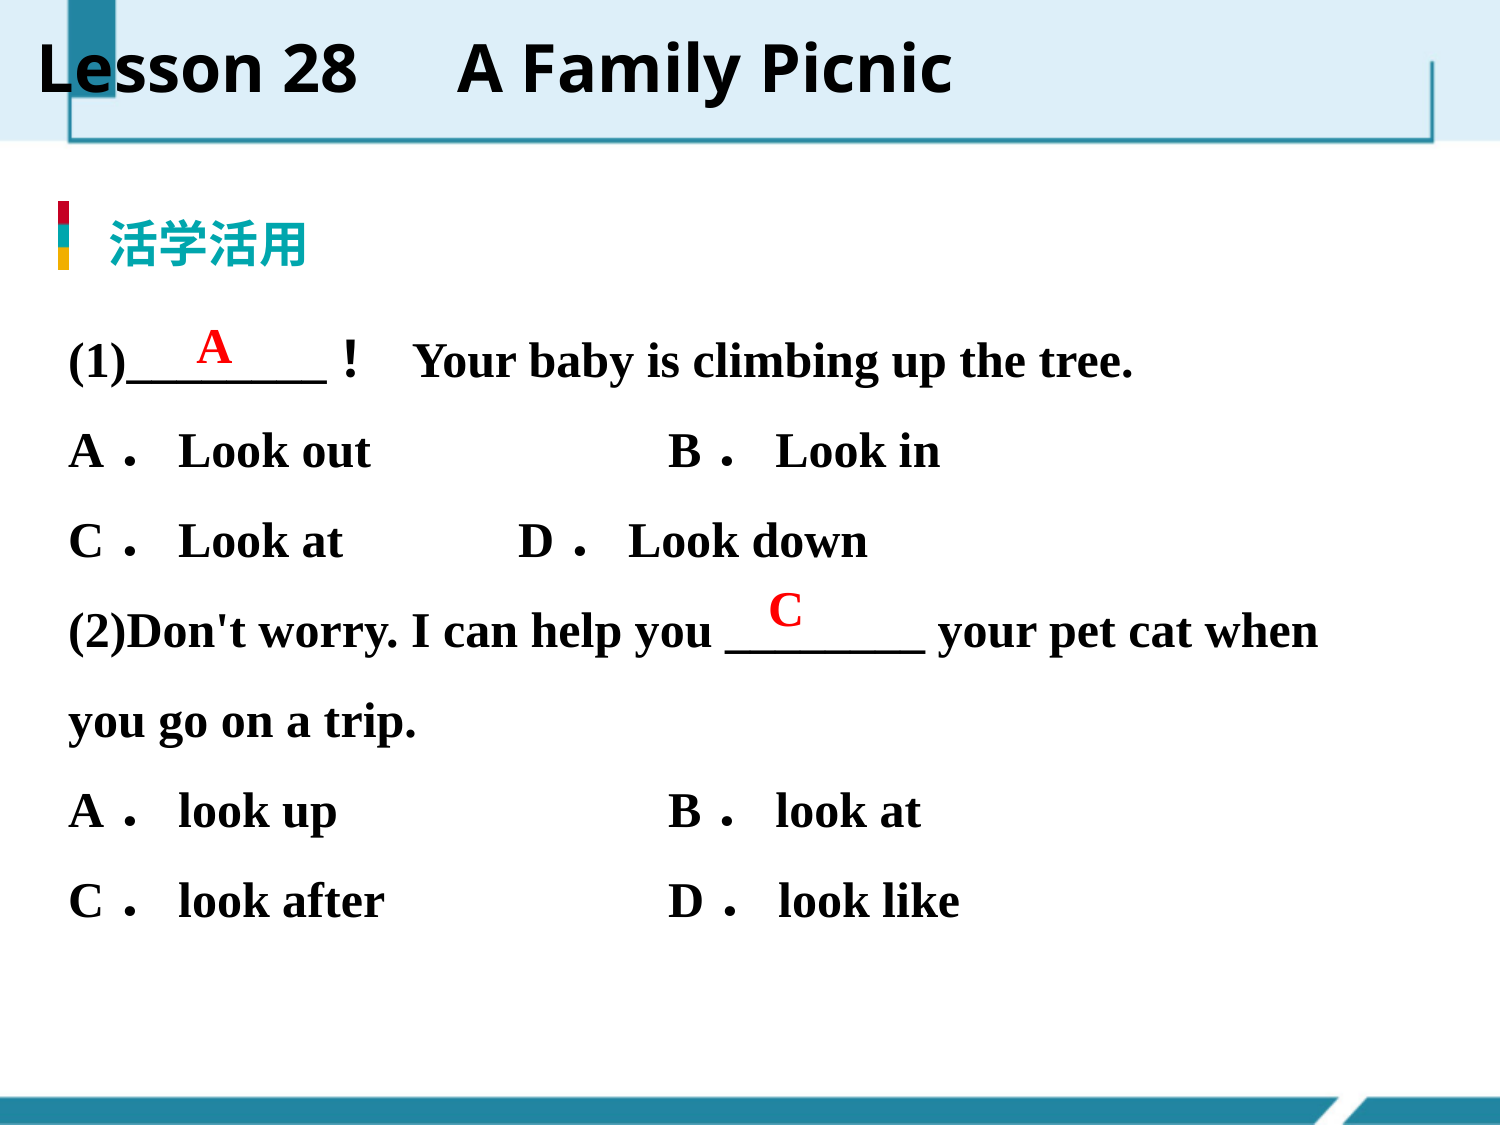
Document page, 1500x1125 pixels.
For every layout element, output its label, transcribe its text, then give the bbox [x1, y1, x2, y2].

text_box Lesson 28 A Family Picnic [22, 18, 969, 114]
text_box A [181, 305, 248, 381]
text_box 活学活用 [94, 175, 336, 280]
text_box (1)________！ Your baby is climbing up the tree. A．Look out B．Look in C．Look at D．Look down (2)Don't worry. I can help you ________ your pet cat when you go on a trip. A．look up B．look at C．look after D．look like [53, 290, 1377, 936]
picture [0, 0, 1500, 1125]
text_box C [753, 569, 820, 645]
